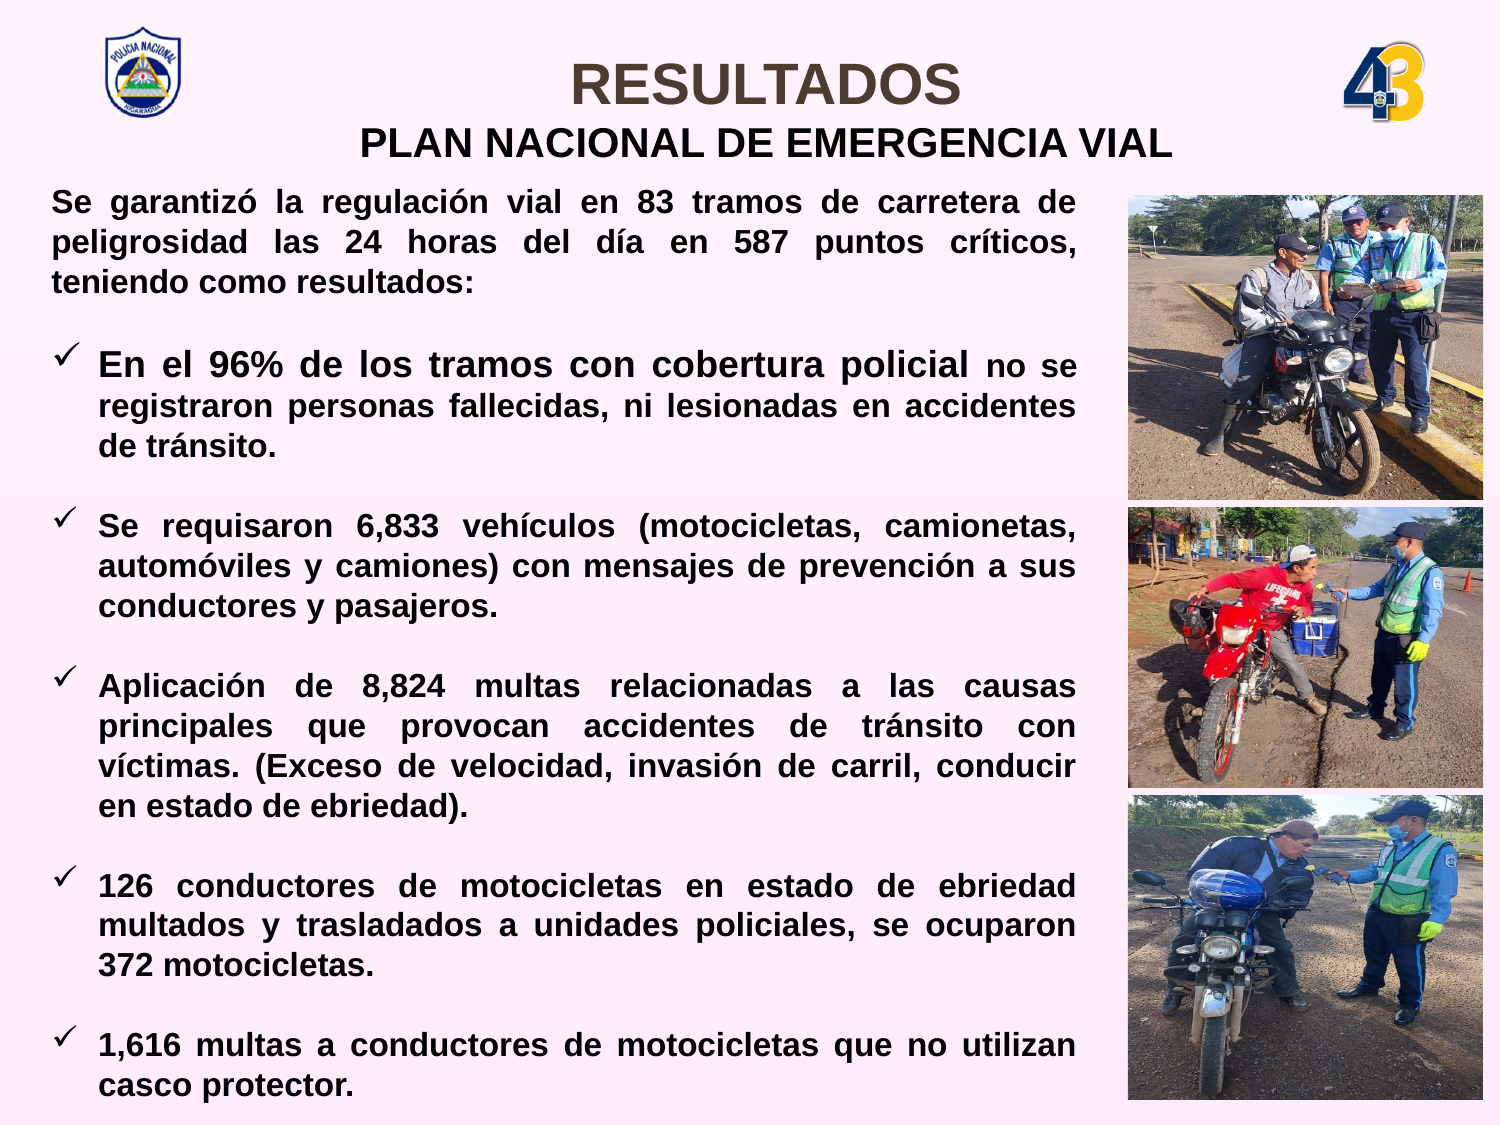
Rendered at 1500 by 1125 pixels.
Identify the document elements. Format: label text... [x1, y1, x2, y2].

picture [1127, 195, 1484, 501]
picture [1127, 795, 1484, 1101]
picture [1340, 38, 1428, 126]
text_box Se garantizó la regulación vial en 83 tramos de carretera de peligrosidad las 24 horas del día en 587 puntos críticos, teniendo como resultados: En el 96% de los tramos con cobertura policial no se registraron personas fallecidas, ni lesionadas en accidentes de tránsito. Se requisaron 6,833 vehículos (motocicletas, camionetas, automóviles y camiones) con mensajes de prevención a sus conductores y pasajeros. Aplicación de 8,824 multas relacionadas a las causas principales que provocan accidentes de tránsito con víctimas. (Exceso de velocidad, invasión de carril, conducir en estado de ebriedad). 126 conductores de motocicletas en estado de ebriedad multados y trasladados a unidades policiales, se ocuparon 372 motocicletas. 1,616 multas a conductores de motocicletas que no utilizan casco protector. [36, 172, 1093, 1111]
picture [101, 24, 183, 118]
text_box RESULTADOS PLAN NACIONAL DE EMERGENCIA VIAL [199, 38, 1334, 174]
picture [1127, 507, 1484, 789]
